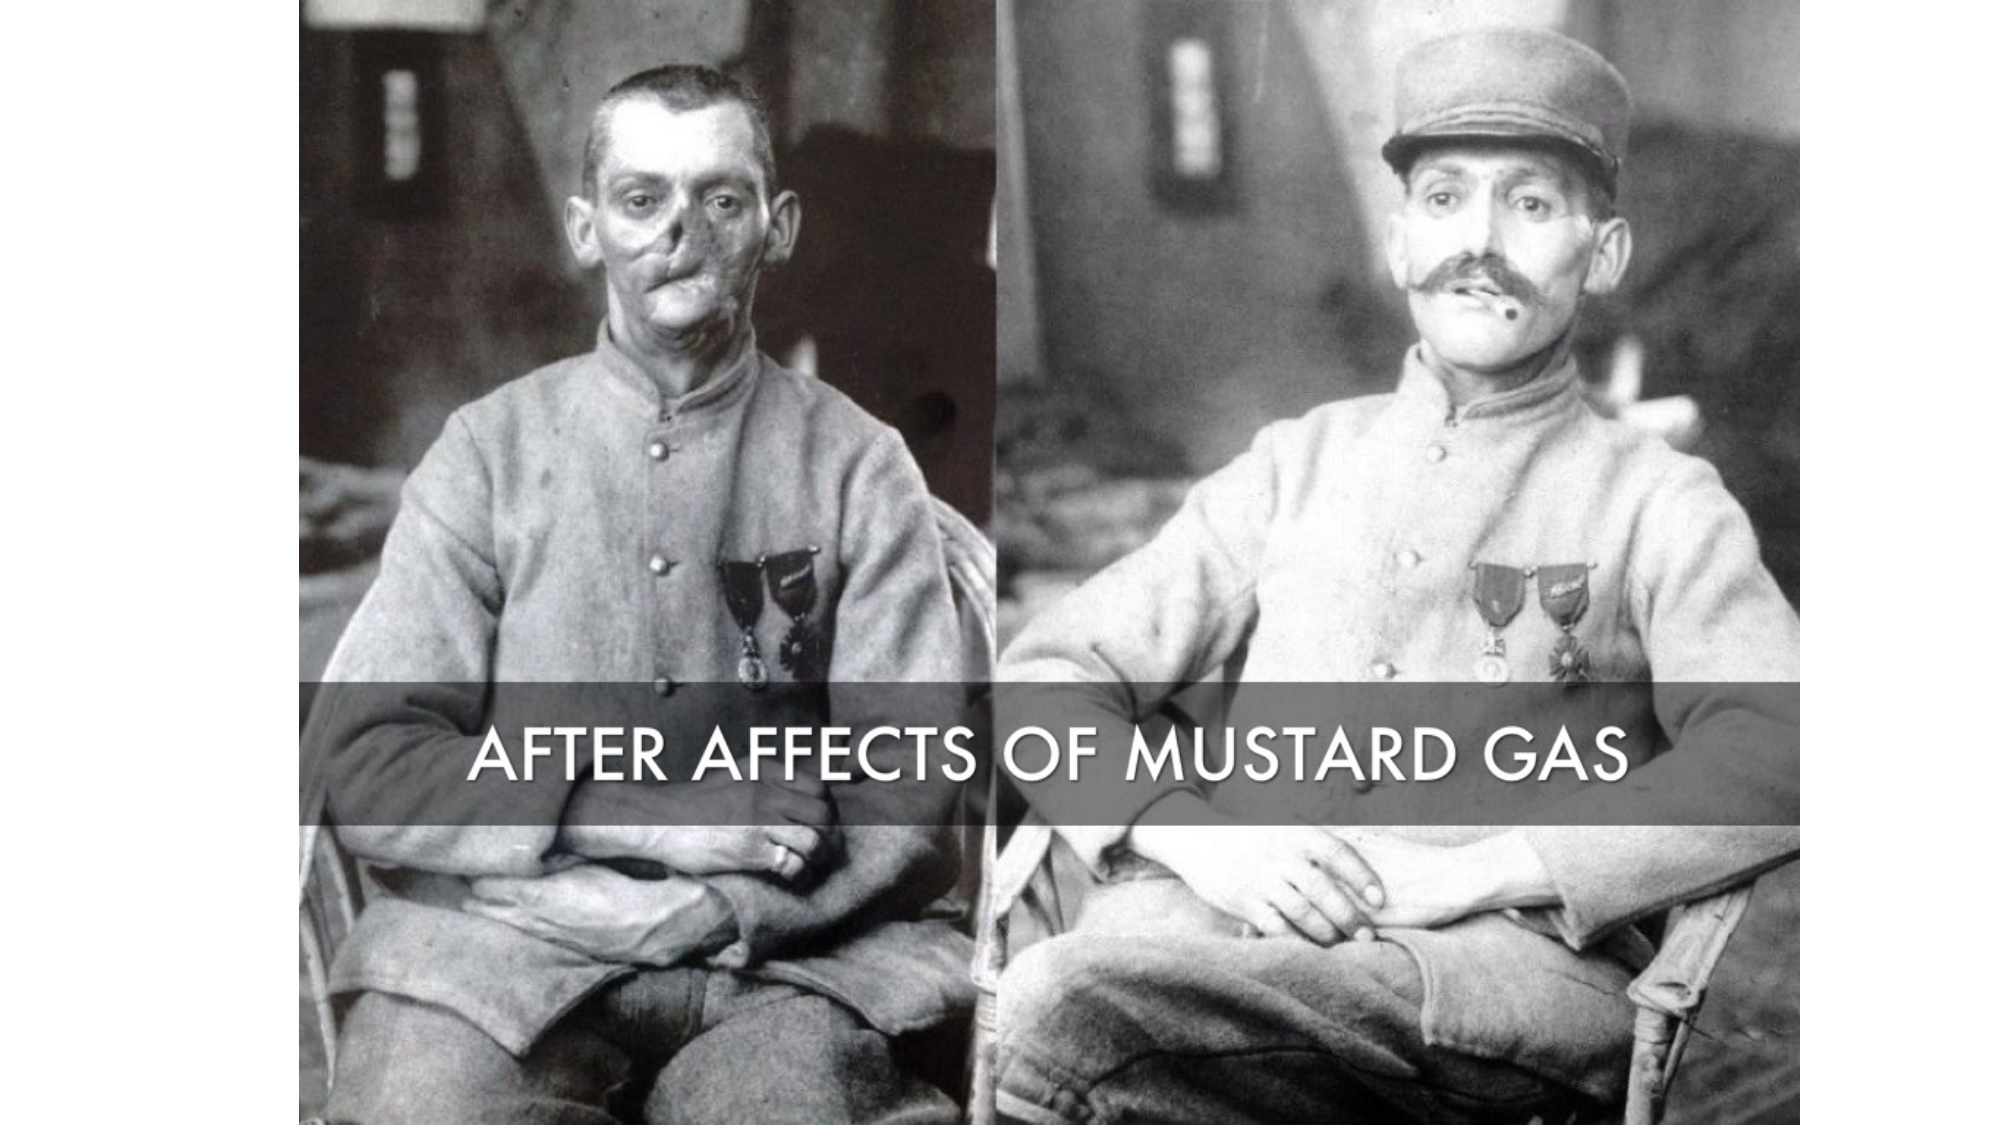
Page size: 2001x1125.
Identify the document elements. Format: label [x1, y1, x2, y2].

picture [299, 0, 1800, 1125]
